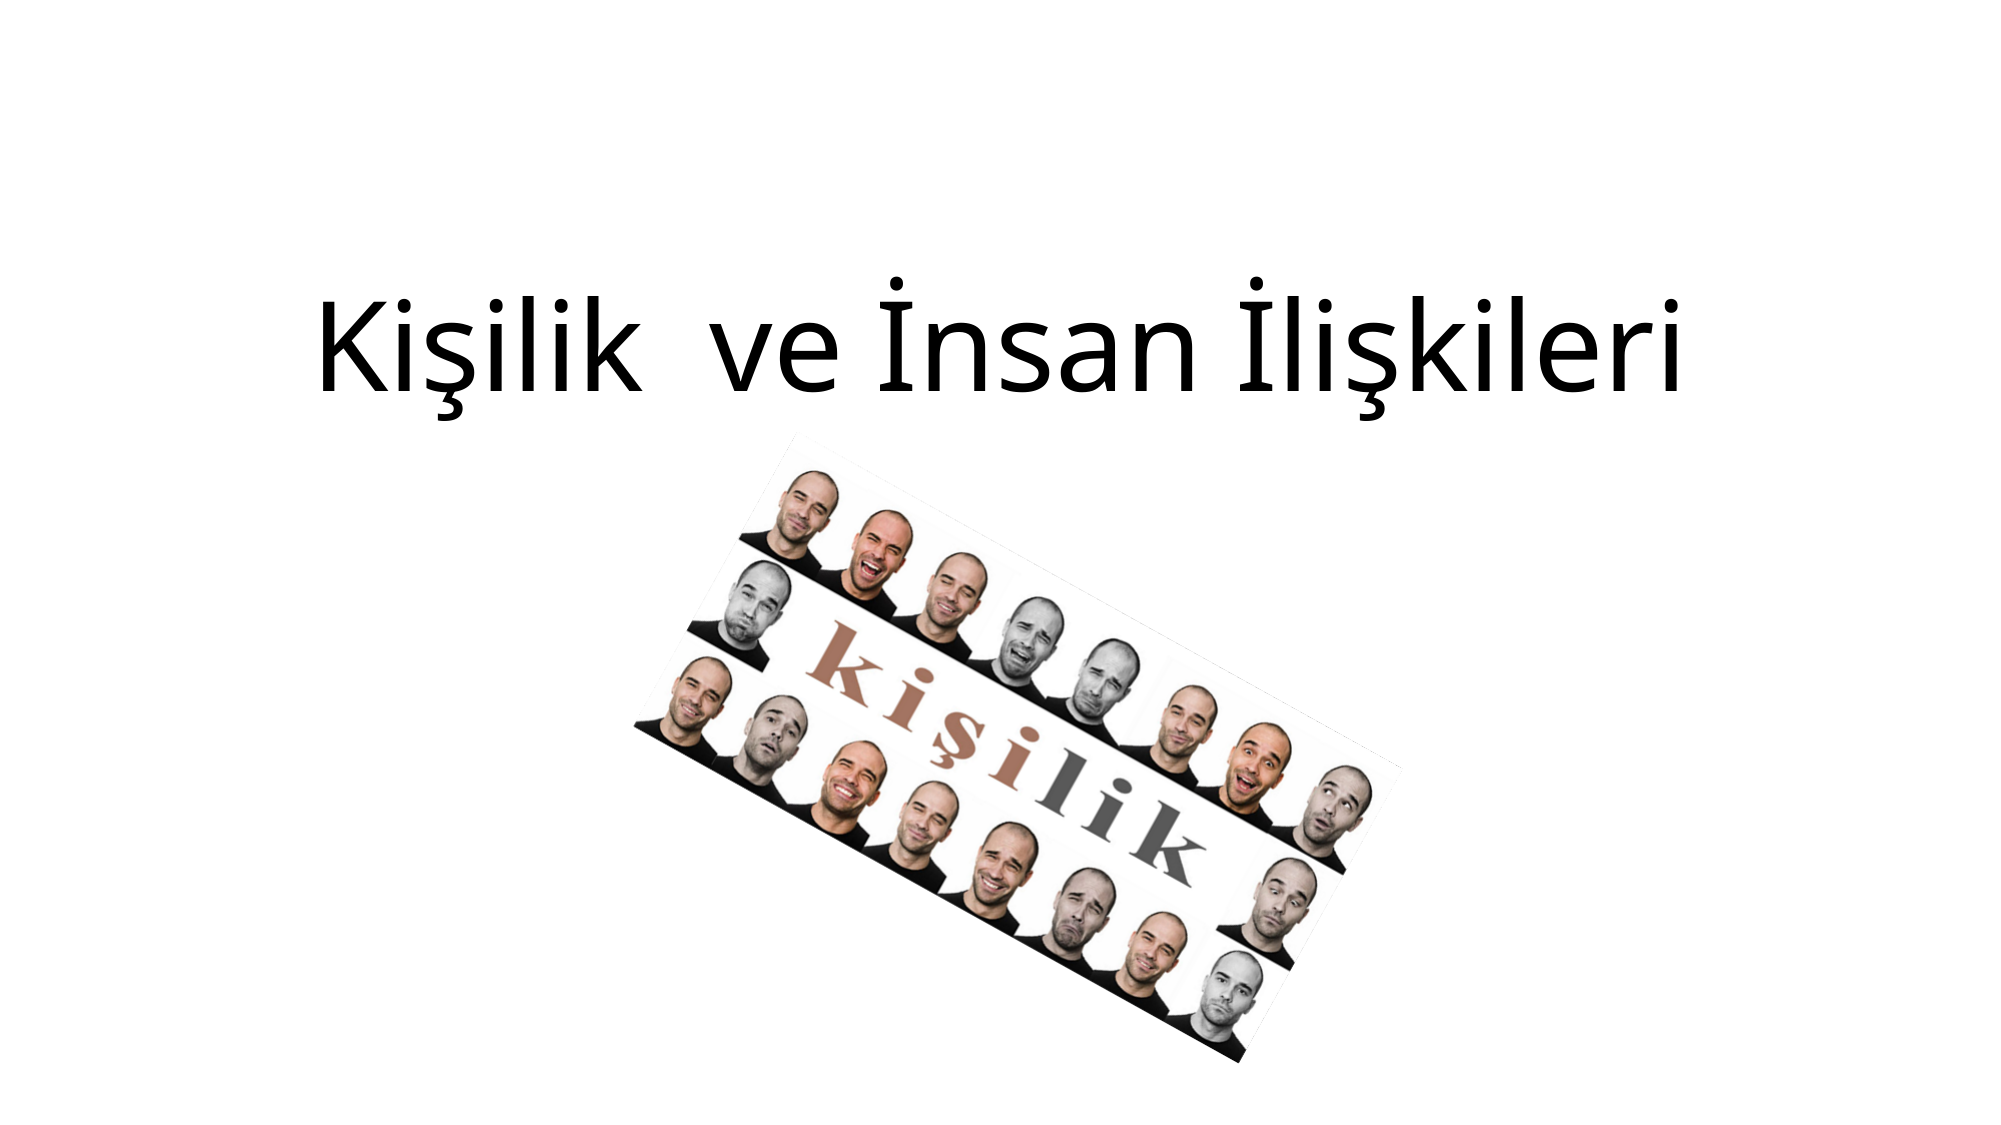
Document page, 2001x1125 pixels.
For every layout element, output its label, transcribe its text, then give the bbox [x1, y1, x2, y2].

title Kişilik ve İnsan İlişkileri [249, 184, 1750, 576]
picture [633, 431, 1403, 1064]
